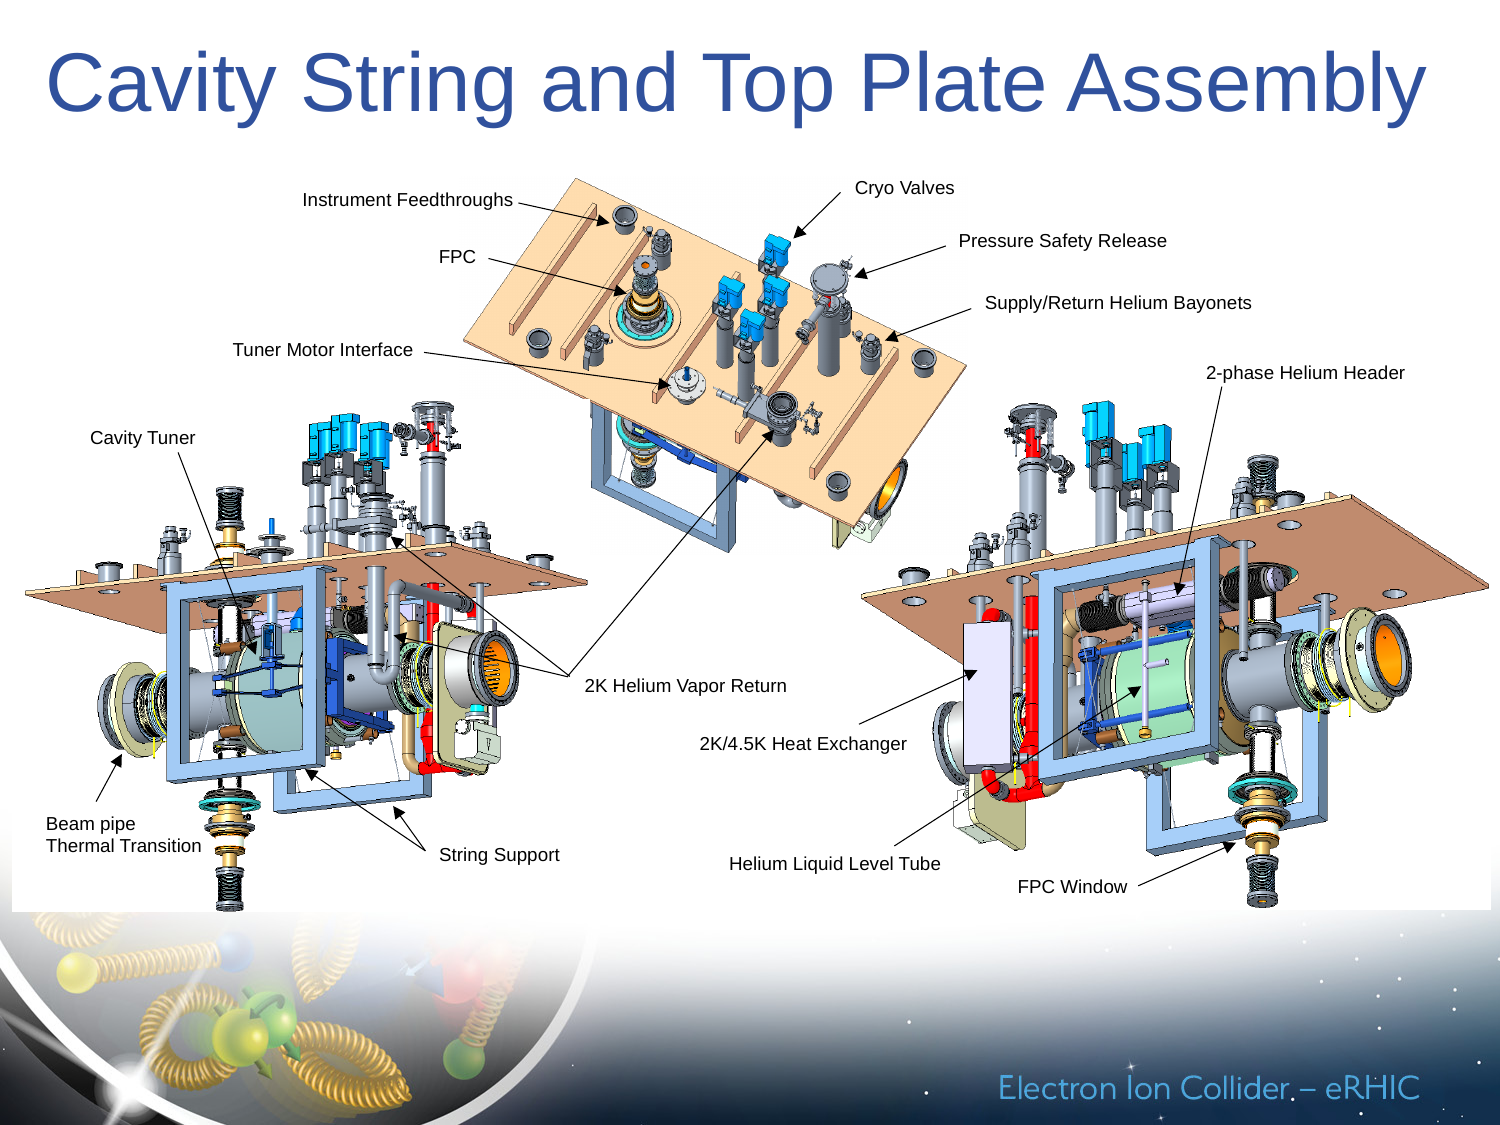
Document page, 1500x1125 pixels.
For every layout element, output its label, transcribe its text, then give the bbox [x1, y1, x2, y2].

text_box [1138, 842, 1237, 886]
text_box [854, 245, 946, 278]
text_box Pressure Safety Release [968, 221, 1197, 259]
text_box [390, 536, 567, 677]
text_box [178, 452, 256, 655]
text_box Instrument Feedthroughs [287, 180, 459, 218]
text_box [423, 352, 671, 386]
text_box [884, 308, 972, 341]
text_box Helium Liquid Level Tube [714, 844, 841, 882]
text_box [96, 753, 122, 802]
text_box 2K Helium Vapor Return [590, 666, 809, 704]
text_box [894, 686, 1142, 846]
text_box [793, 192, 841, 239]
text_box 2-phase Helium Header [1191, 353, 1446, 391]
text_box Tuner Motor Interface [217, 330, 429, 368]
text_box FPC [424, 236, 459, 275]
text_box Supply/Return Helium Bayonets [970, 283, 1268, 321]
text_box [304, 768, 426, 851]
title Cavity String and Top Plate Assembly [30, 45, 1470, 124]
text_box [518, 202, 610, 224]
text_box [567, 429, 775, 677]
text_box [858, 670, 978, 725]
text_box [393, 635, 567, 677]
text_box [488, 258, 627, 294]
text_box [1177, 386, 1222, 596]
picture [0, 0, 1500, 1125]
text_box 2K/4.5K Heat Exchanger [684, 724, 841, 762]
text_box Cryo Valves [840, 168, 993, 206]
